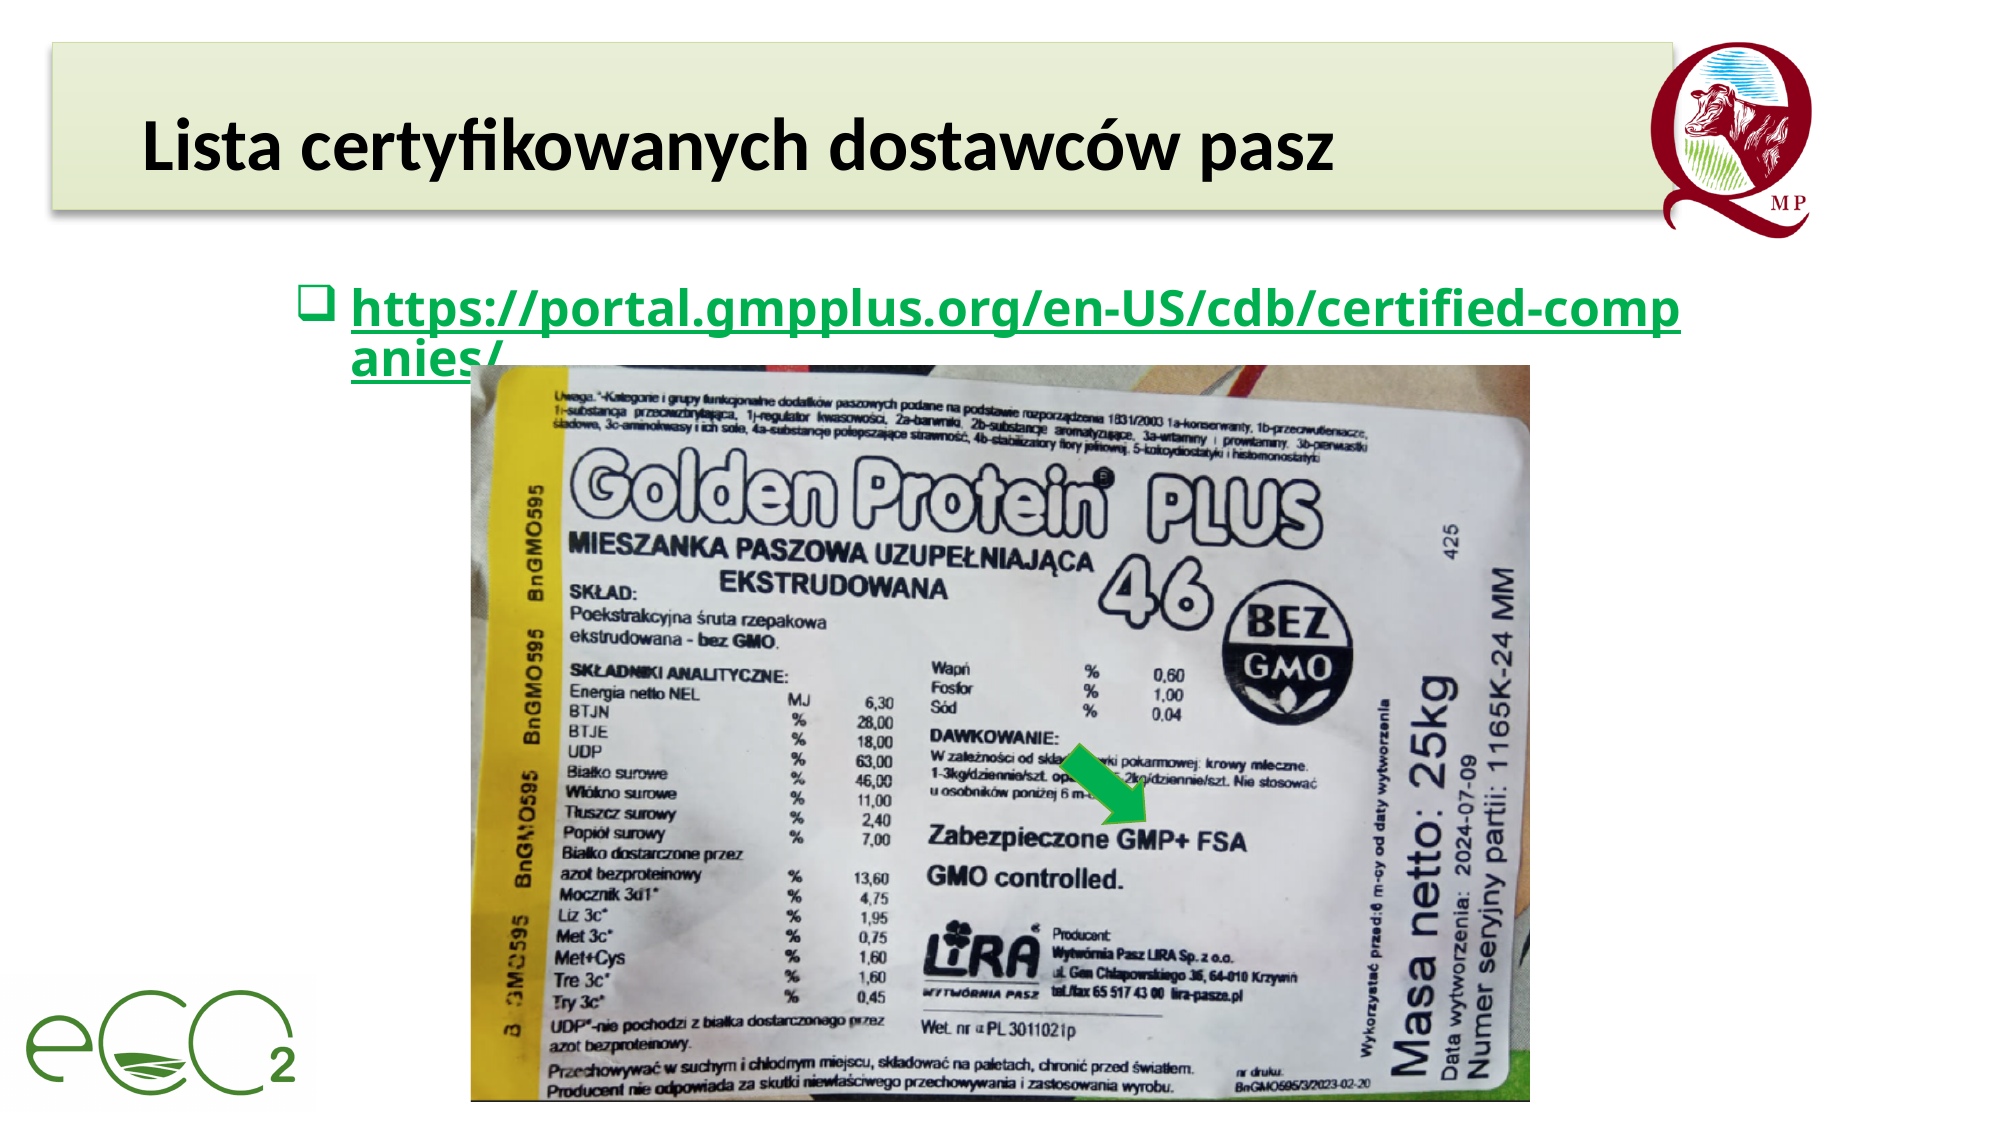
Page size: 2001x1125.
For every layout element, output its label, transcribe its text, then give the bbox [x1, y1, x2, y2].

text_box https://portal.gmpplus.org/en-US/cdb/certified-companies/ [1369, 268, 1721, 412]
text_box https://portal.gmpplus.org/en-US/cdb/certified-companies/ [279, 268, 631, 412]
picture [1603, 11, 1861, 269]
picture [0, 974, 317, 1112]
picture [472, 203, 1529, 1125]
text_box Lista certyfikowanych dostawców pasz [52, 42, 1603, 210]
